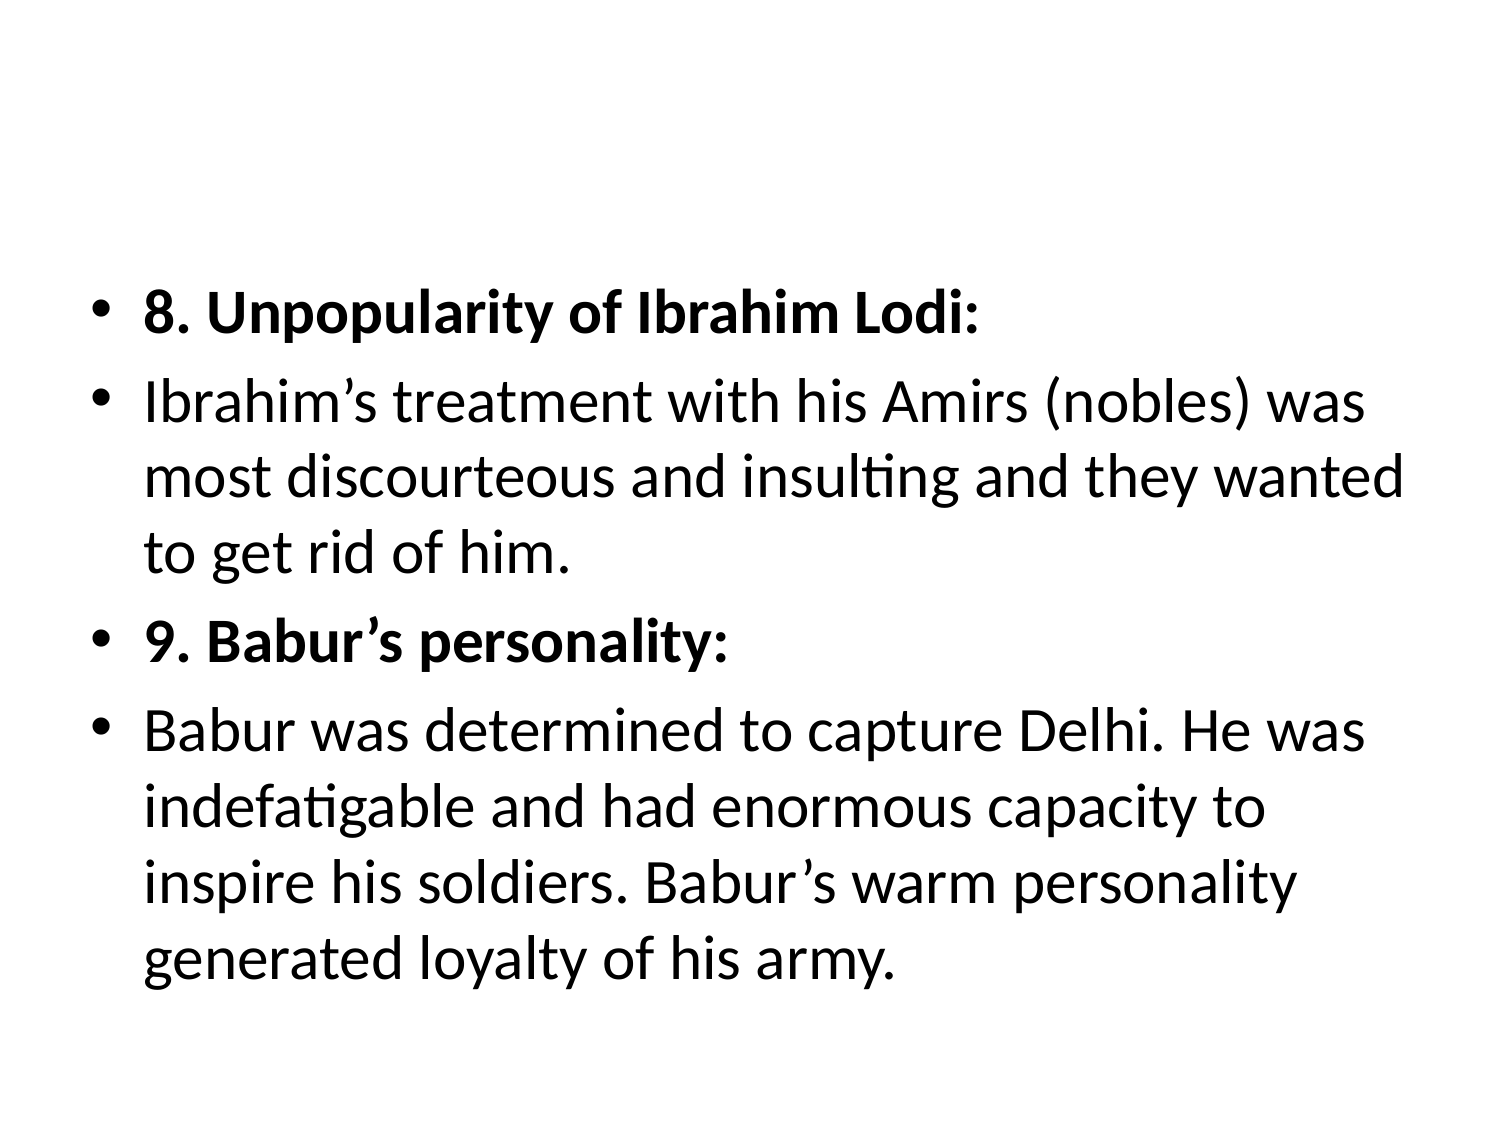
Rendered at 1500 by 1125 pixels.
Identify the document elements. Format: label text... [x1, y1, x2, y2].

list 8. Unpopularity of Ibrahim Lodi: Ibrahim’s treatment with his Amirs (nobles) was most discourteous and insulting and they wanted to get rid of him. 9. Babur’s personality: Babur was determined to capture Delhi. He was indefatigable and had enormous capacity to inspire his soldiers. Babur’s warm personality generated loyalty of his army. [75, 262, 1425, 1005]
